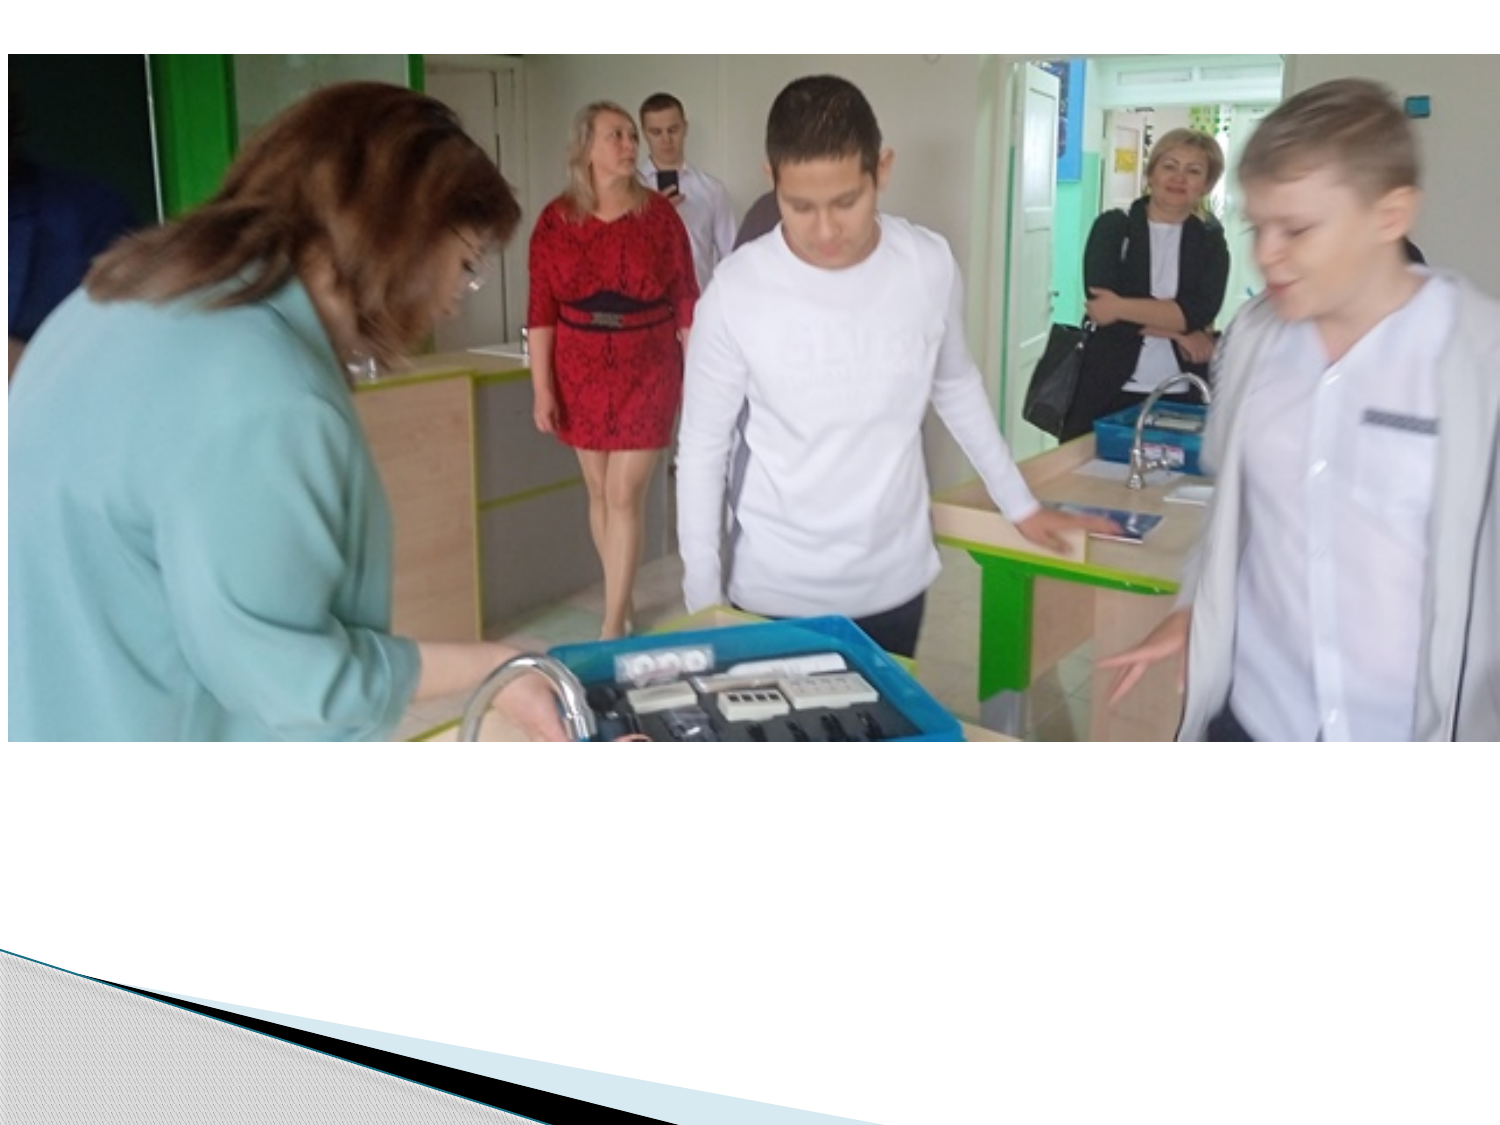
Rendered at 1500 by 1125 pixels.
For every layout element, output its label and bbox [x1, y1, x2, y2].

picture [8, 54, 1500, 743]
picture [939, 739, 949, 743]
